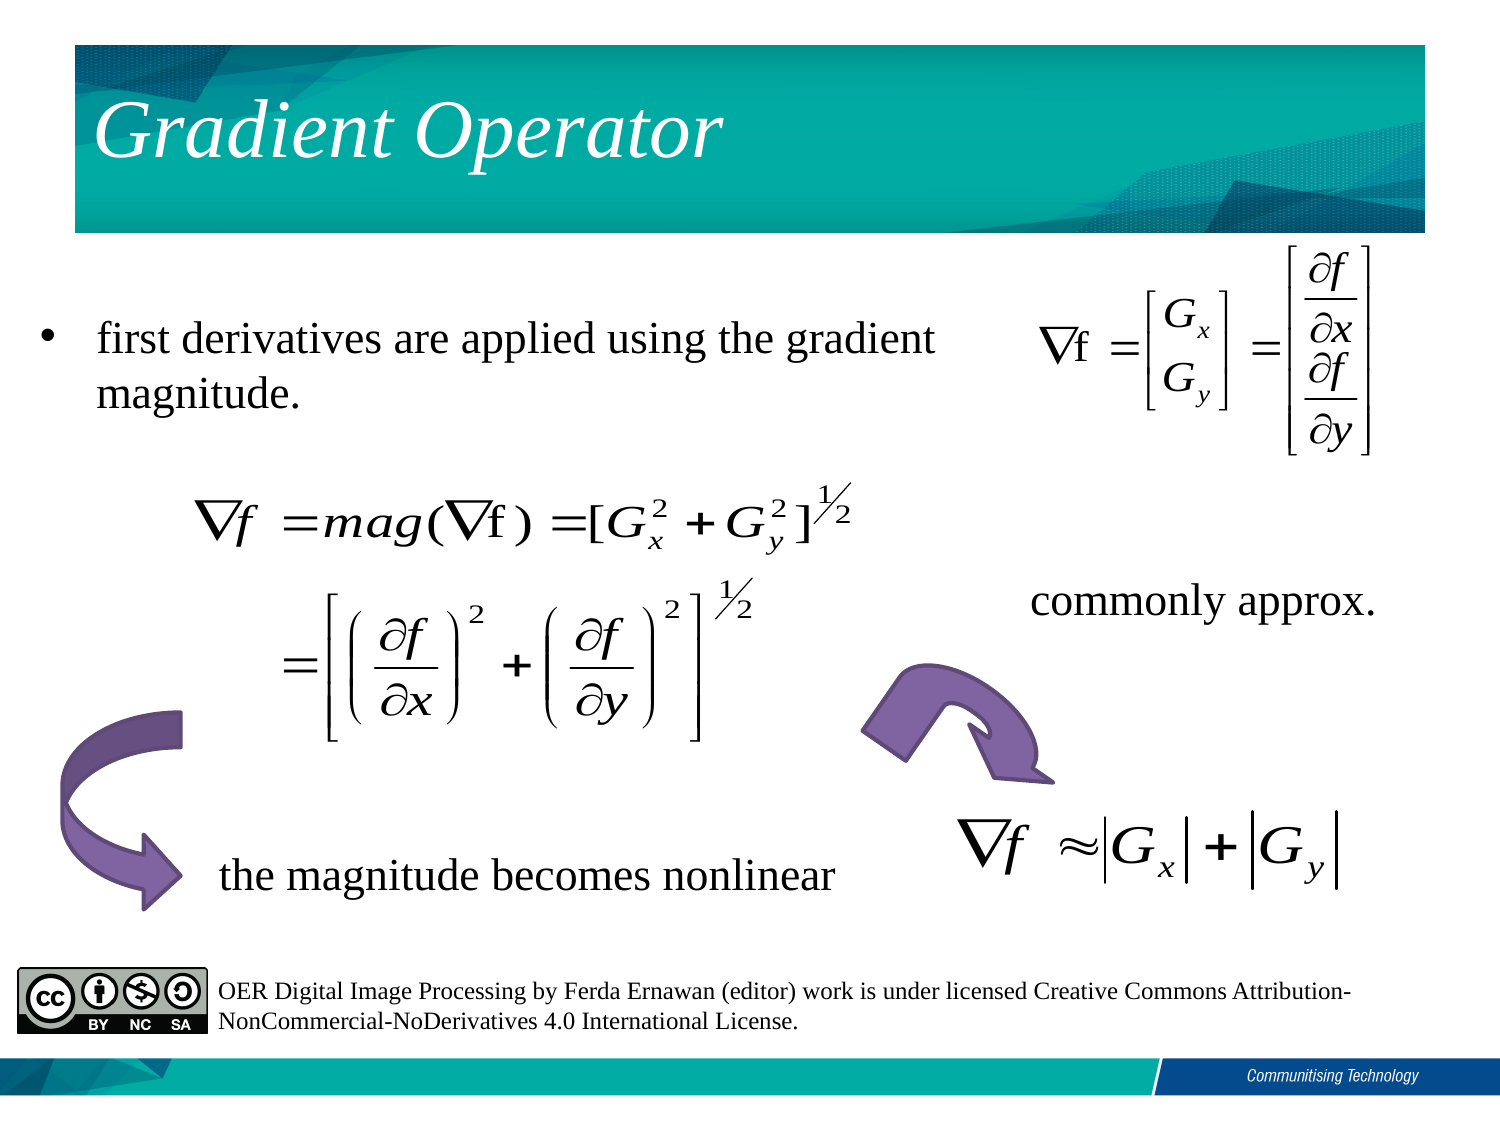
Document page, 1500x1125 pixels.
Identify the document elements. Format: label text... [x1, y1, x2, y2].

picture [0, 0, 1500, 1125]
text_box Gradient Operator [77, 66, 1353, 202]
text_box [62, 237, 1395, 914]
text_box first derivatives are applied using the gradient magnitude. [24, 299, 57, 458]
